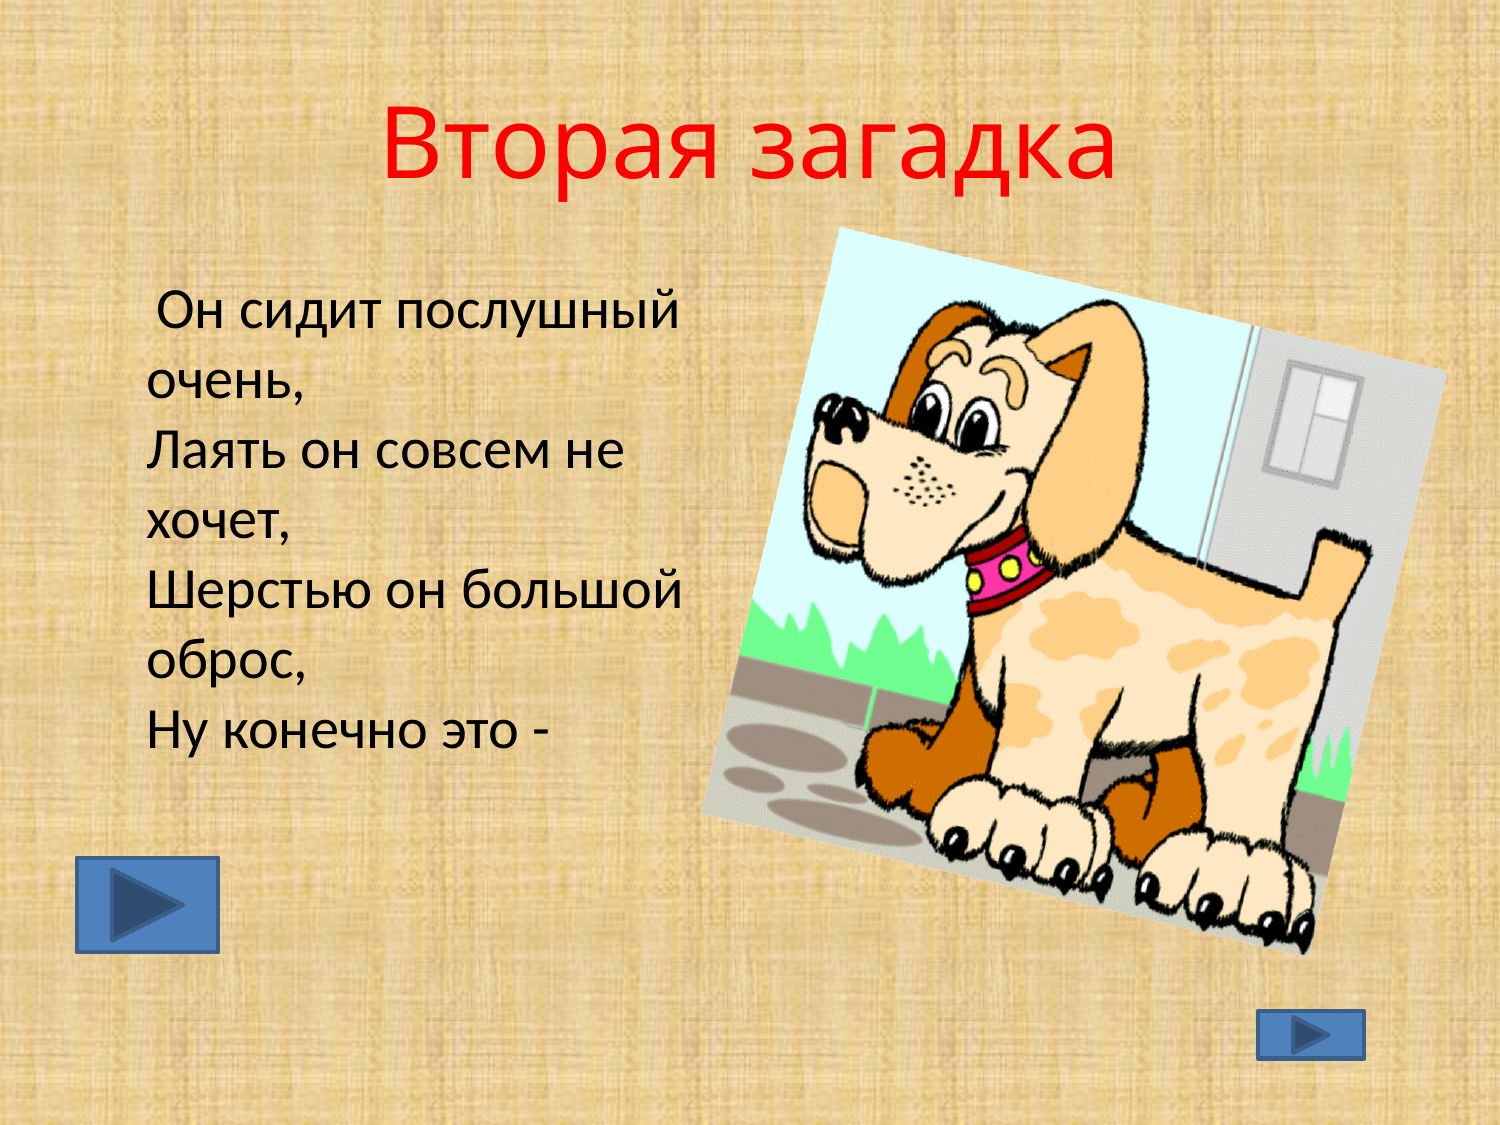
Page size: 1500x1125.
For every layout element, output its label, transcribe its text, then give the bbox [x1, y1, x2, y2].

title Вторая загадка [75, 45, 1425, 233]
text_box [75, 856, 220, 954]
list Он сидит послушный очень, Лаять он совсем не хочет, Шерстью он большой оброс, Ну конечно это - [75, 262, 738, 1005]
text_box [1256, 1009, 1366, 1061]
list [761, 290, 1387, 894]
picture [0, 0, 1500, 1125]
